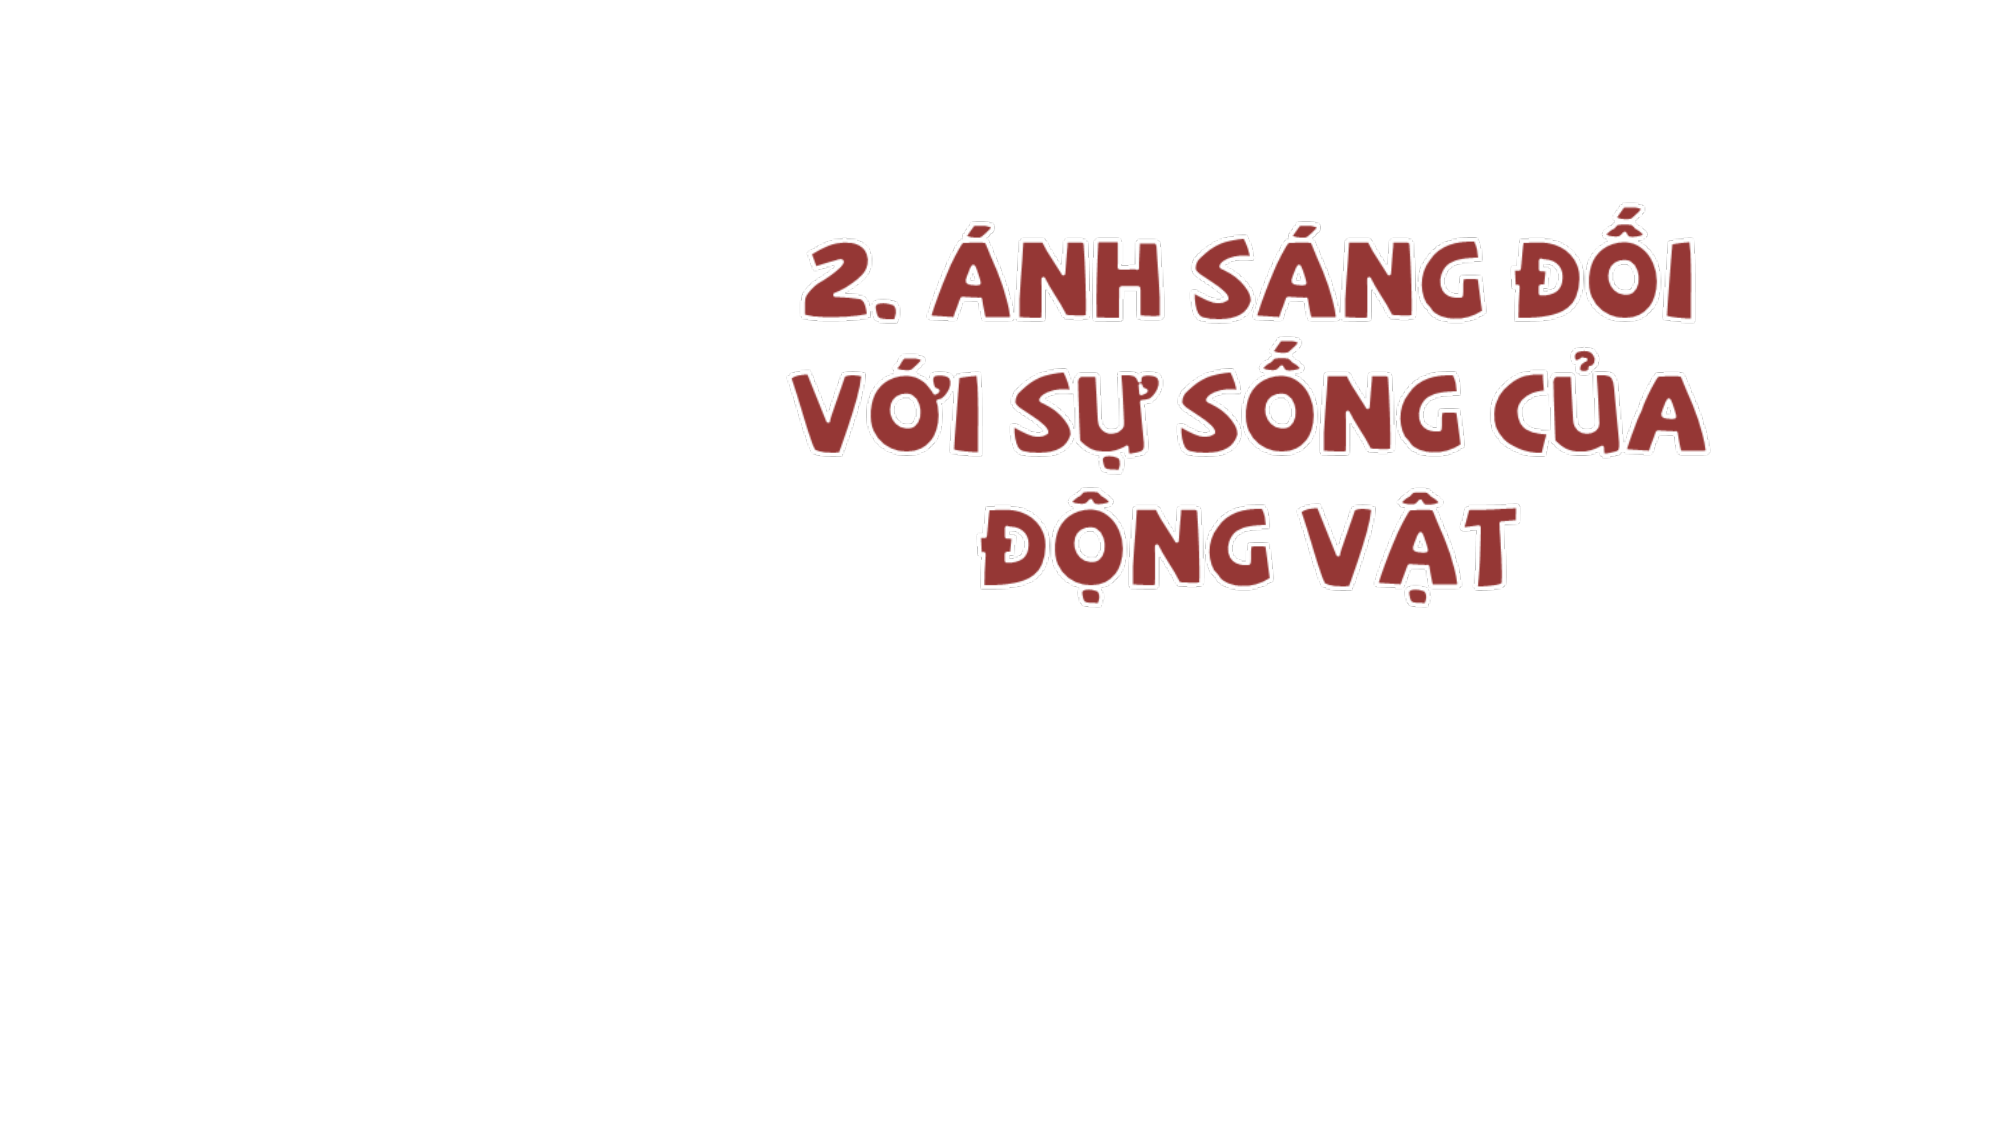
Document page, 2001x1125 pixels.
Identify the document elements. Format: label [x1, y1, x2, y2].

picture [716, 195, 1784, 620]
